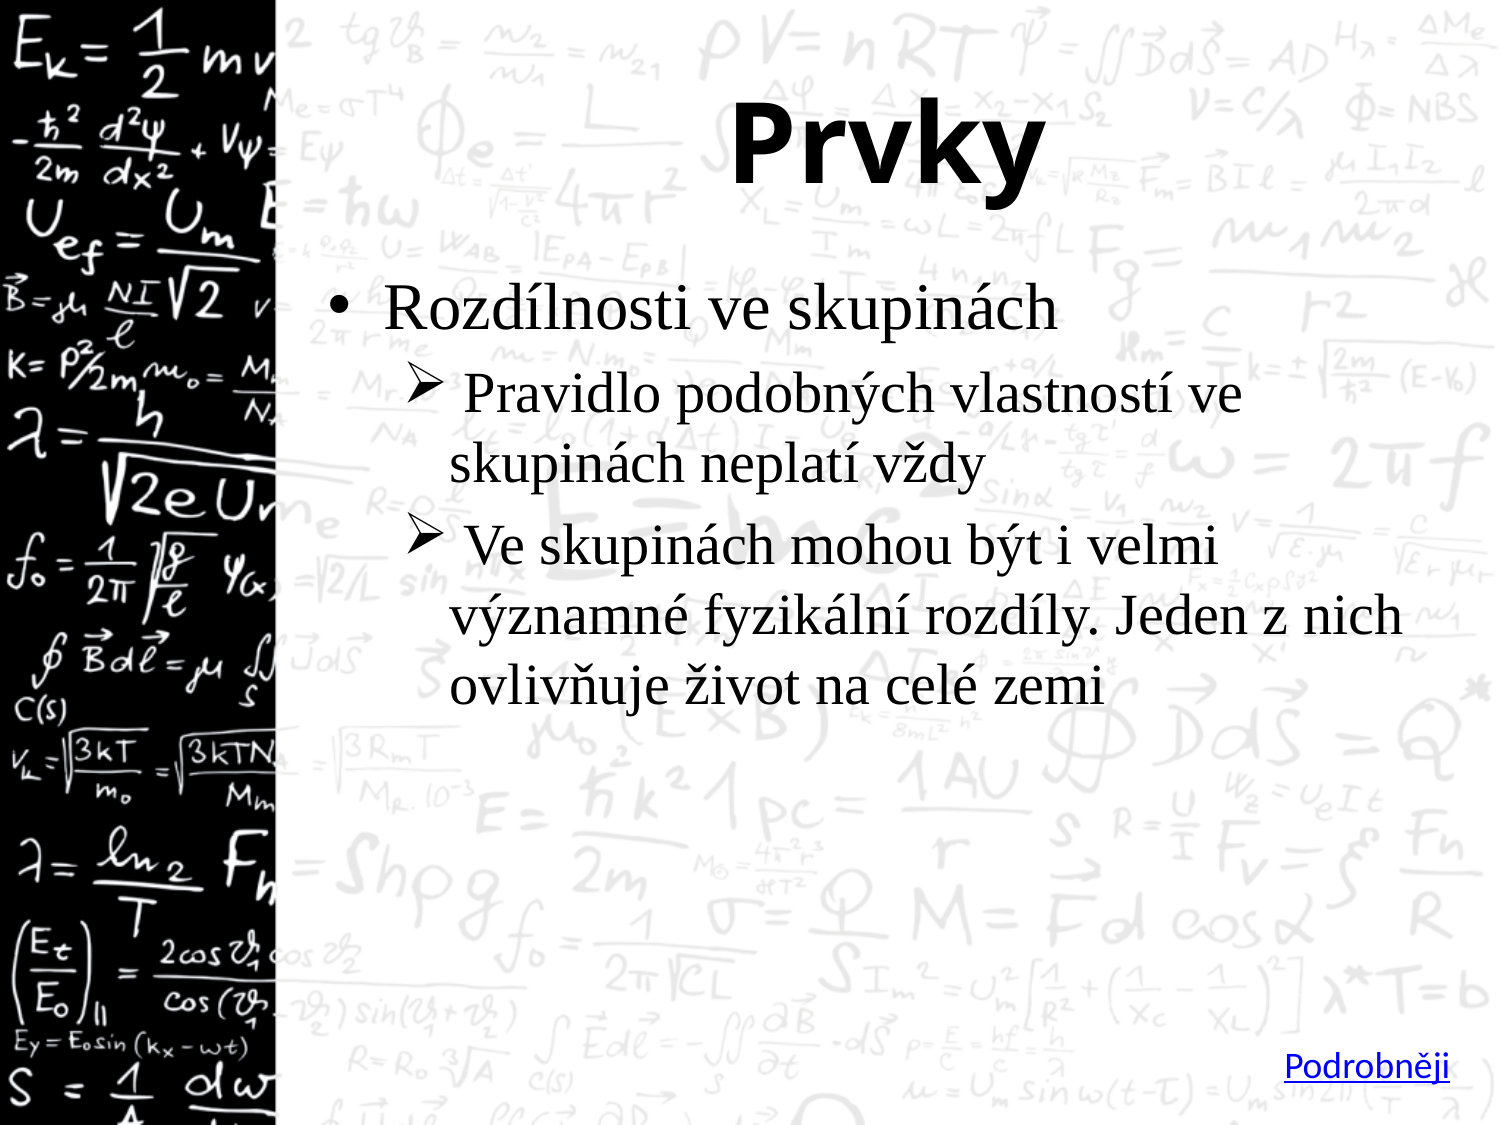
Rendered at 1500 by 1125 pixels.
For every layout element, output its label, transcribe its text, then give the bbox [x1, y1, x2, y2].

title Prvky [312, 45, 1461, 233]
text_box Podrobněji [1269, 1033, 1471, 1094]
list Rozdílnosti ve skupinách Pravidlo podobných vlastností ve skupinách neplatí vždy Ve skupinách mohou být i velmi významné fyzikální rozdíly. Jeden z nich ovlivňuje život na celé zemi [312, 255, 1463, 1005]
picture [0, 0, 1500, 1125]
